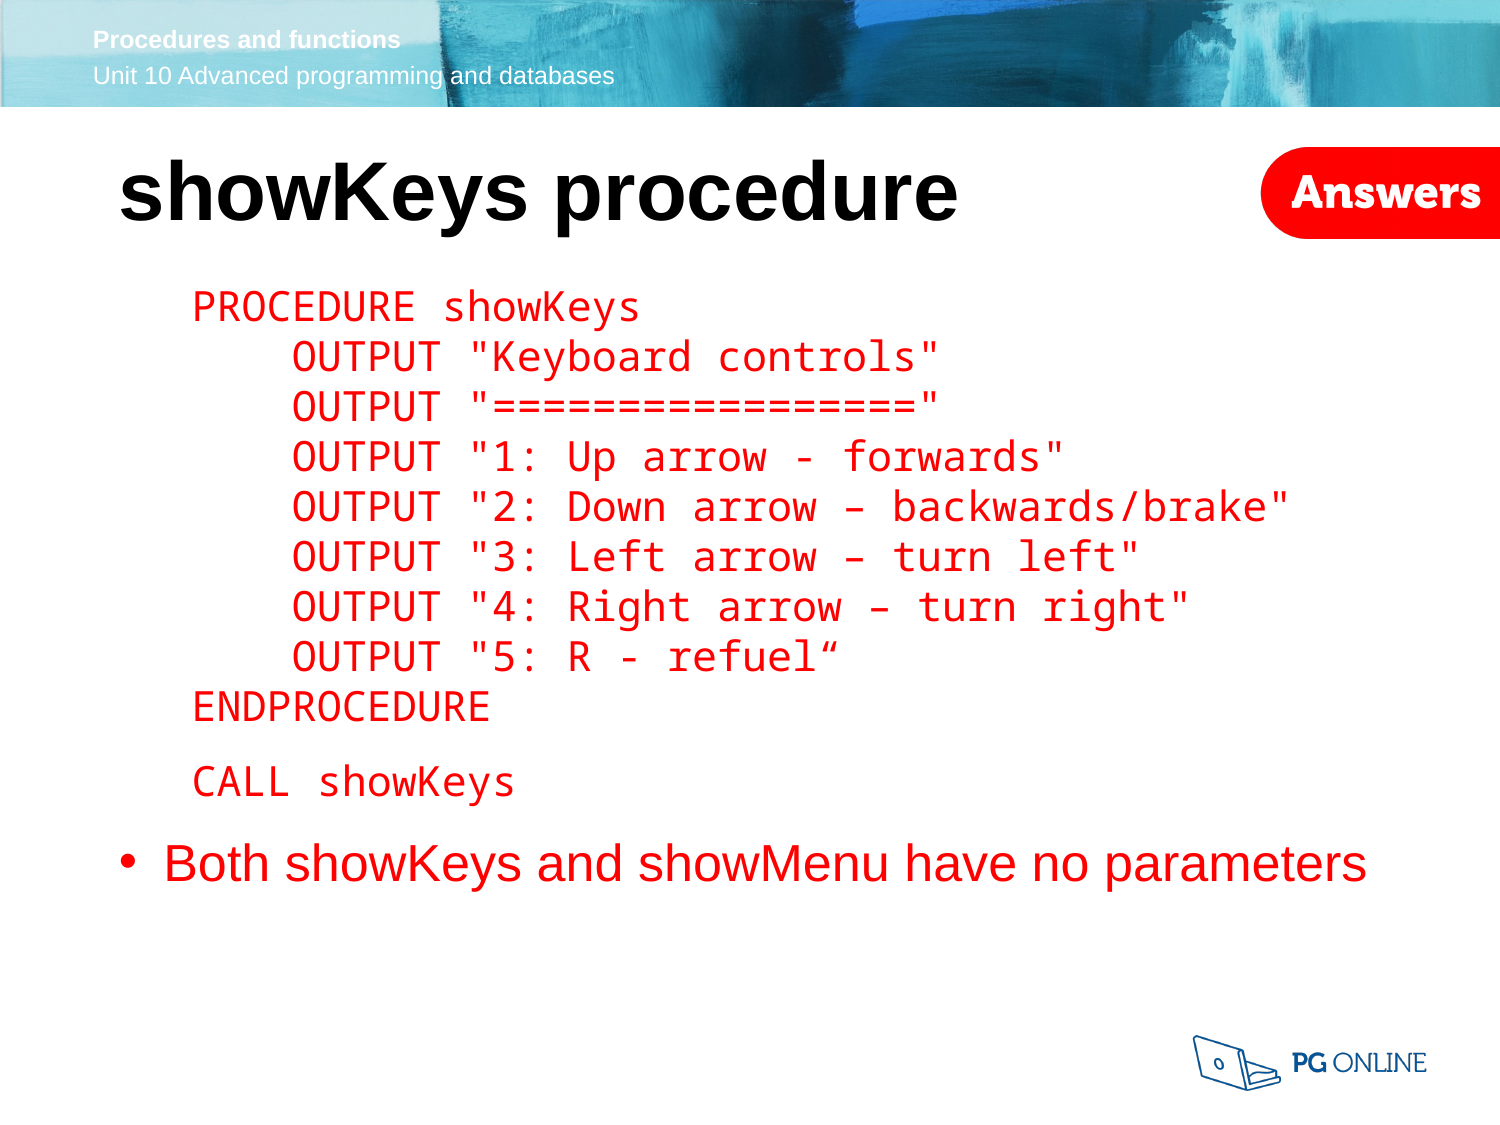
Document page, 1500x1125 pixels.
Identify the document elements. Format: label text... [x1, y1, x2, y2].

list PROCEDURE showKeys OUTPUT "Keyboard controls" OUTPUT "=================" OUTPUT "1: Up arrow - forwards" OUTPUT "2: Down arrow – backwards/brake" OUTPUT "3: Left arrow – turn left" OUTPUT "4: Right arrow – turn right" OUTPUT "5: R - refuel“ ENDPROCEDURE CALL showKeys Both showKeys and showMenu have no parameters [118, 279, 1398, 847]
list showKeys procedure [118, 148, 1401, 259]
picture [1260, 147, 1500, 239]
picture [1192, 1035, 1427, 1091]
picture [0, 0, 1500, 107]
